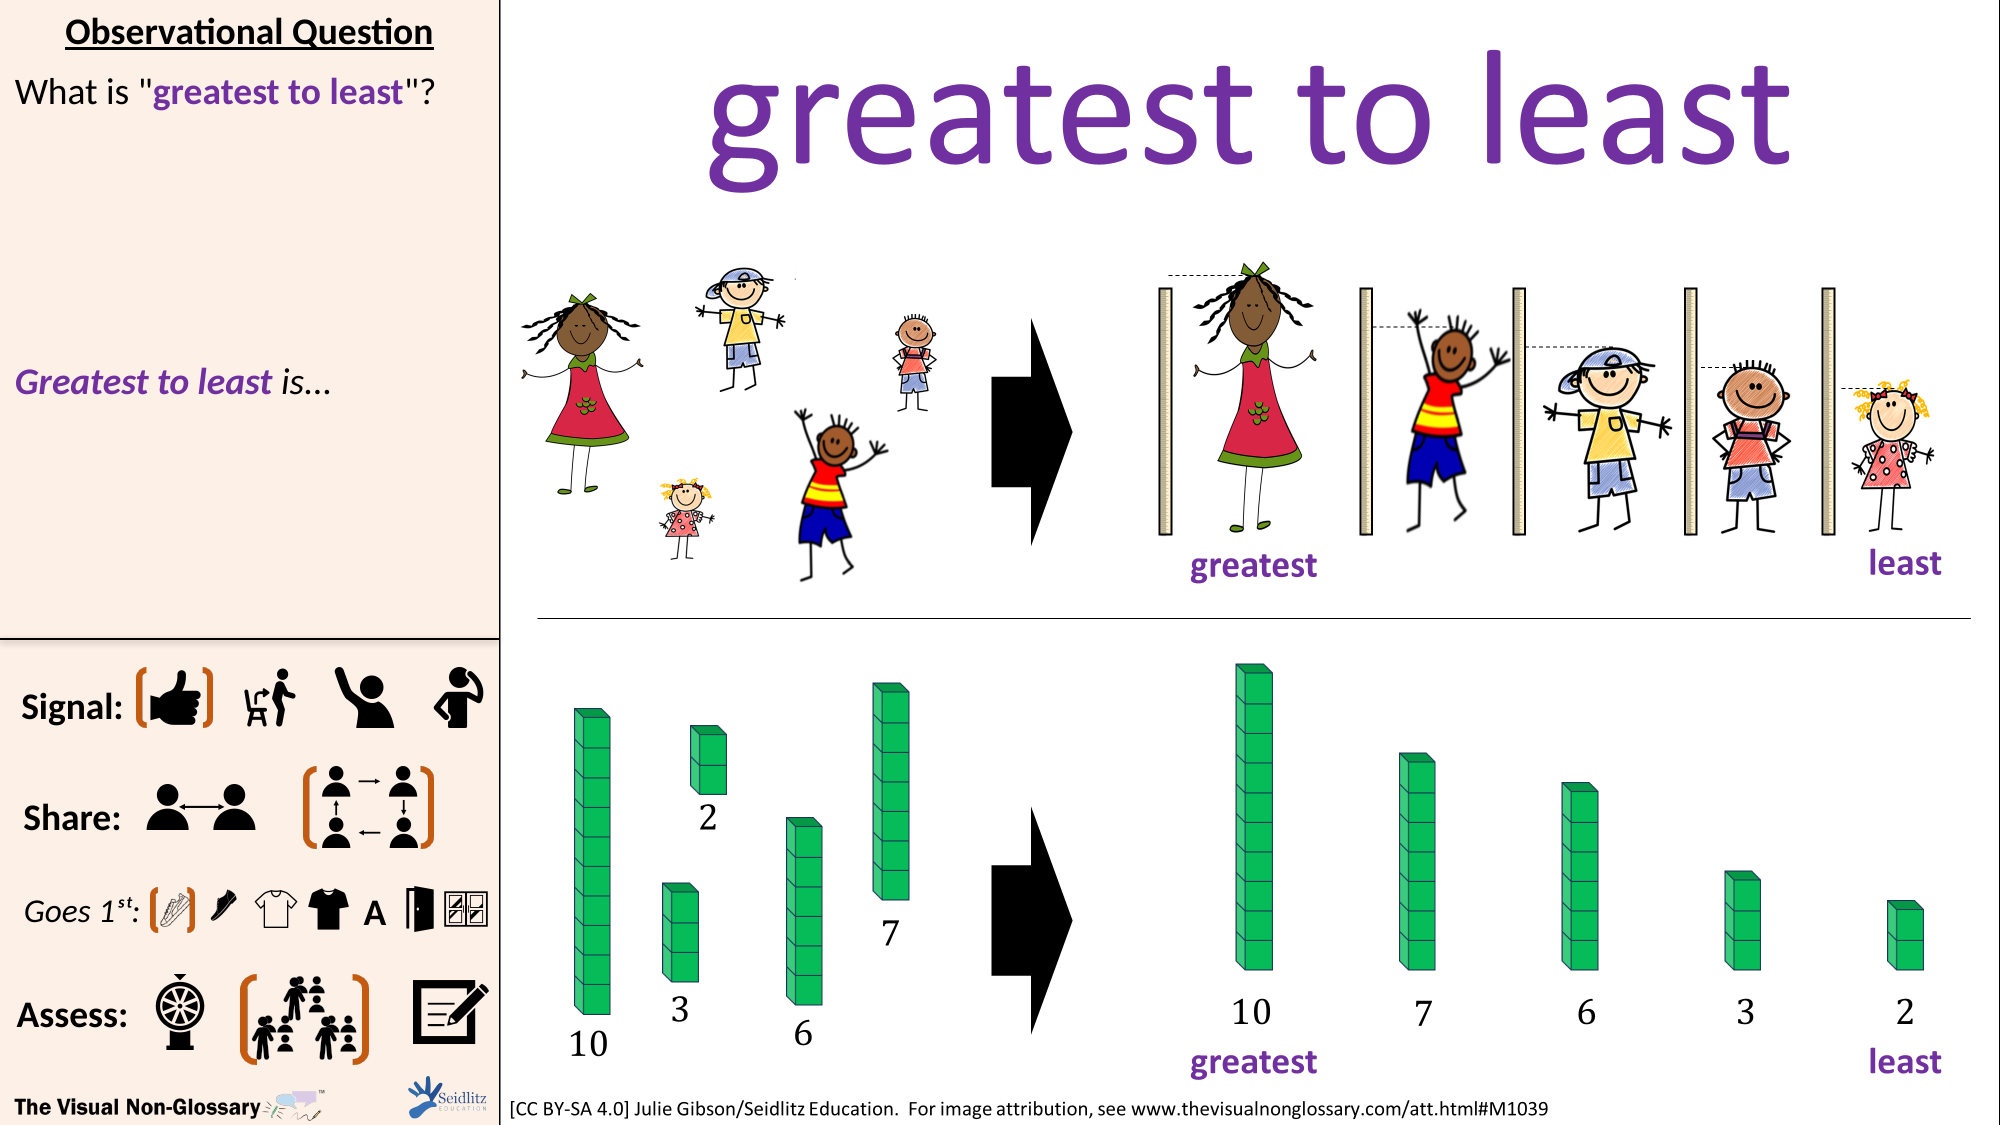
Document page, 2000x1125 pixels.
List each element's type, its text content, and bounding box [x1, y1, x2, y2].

picture [149, 886, 196, 934]
text_box Assess: [1, 982, 137, 1043]
text_box What is "greatest to least"? [0, 59, 494, 120]
text_box Greatest to least is... [0, 349, 494, 410]
picture [413, 974, 490, 1051]
text_box Signal: [6, 674, 136, 735]
picture [239, 667, 301, 728]
picture [239, 974, 370, 1066]
picture [334, 667, 395, 728]
picture [397, 886, 490, 932]
picture [142, 974, 218, 1051]
picture [136, 667, 214, 728]
picture [302, 766, 434, 850]
picture [305, 886, 352, 932]
picture [145, 784, 257, 830]
picture [403, 1073, 495, 1125]
text_box Goes 1ˢᵗ: [9, 881, 156, 937]
picture [202, 886, 241, 925]
picture [499, 0, 2000, 1125]
text_box Share: [8, 785, 137, 846]
text_box A [348, 880, 402, 941]
picture [253, 886, 299, 932]
picture [0, 1084, 328, 1125]
picture [428, 667, 490, 728]
text_box Observational Question [50, 0, 449, 59]
